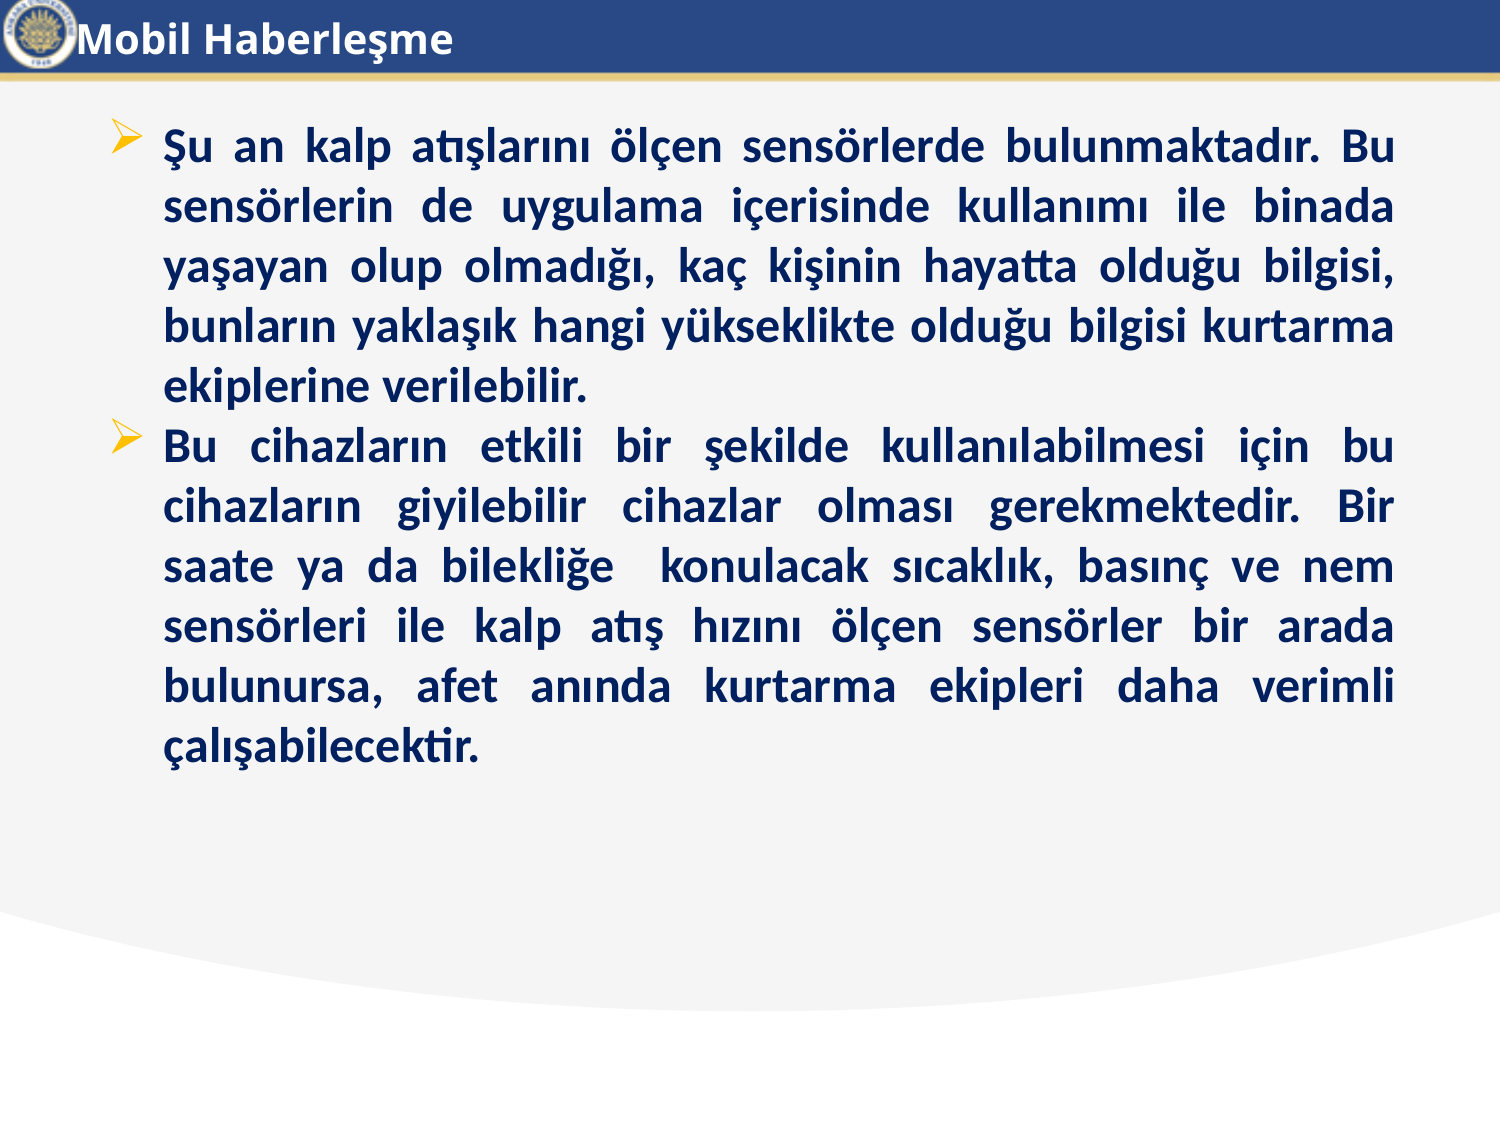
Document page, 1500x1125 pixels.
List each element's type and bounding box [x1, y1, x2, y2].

picture [0, 0, 1500, 1012]
